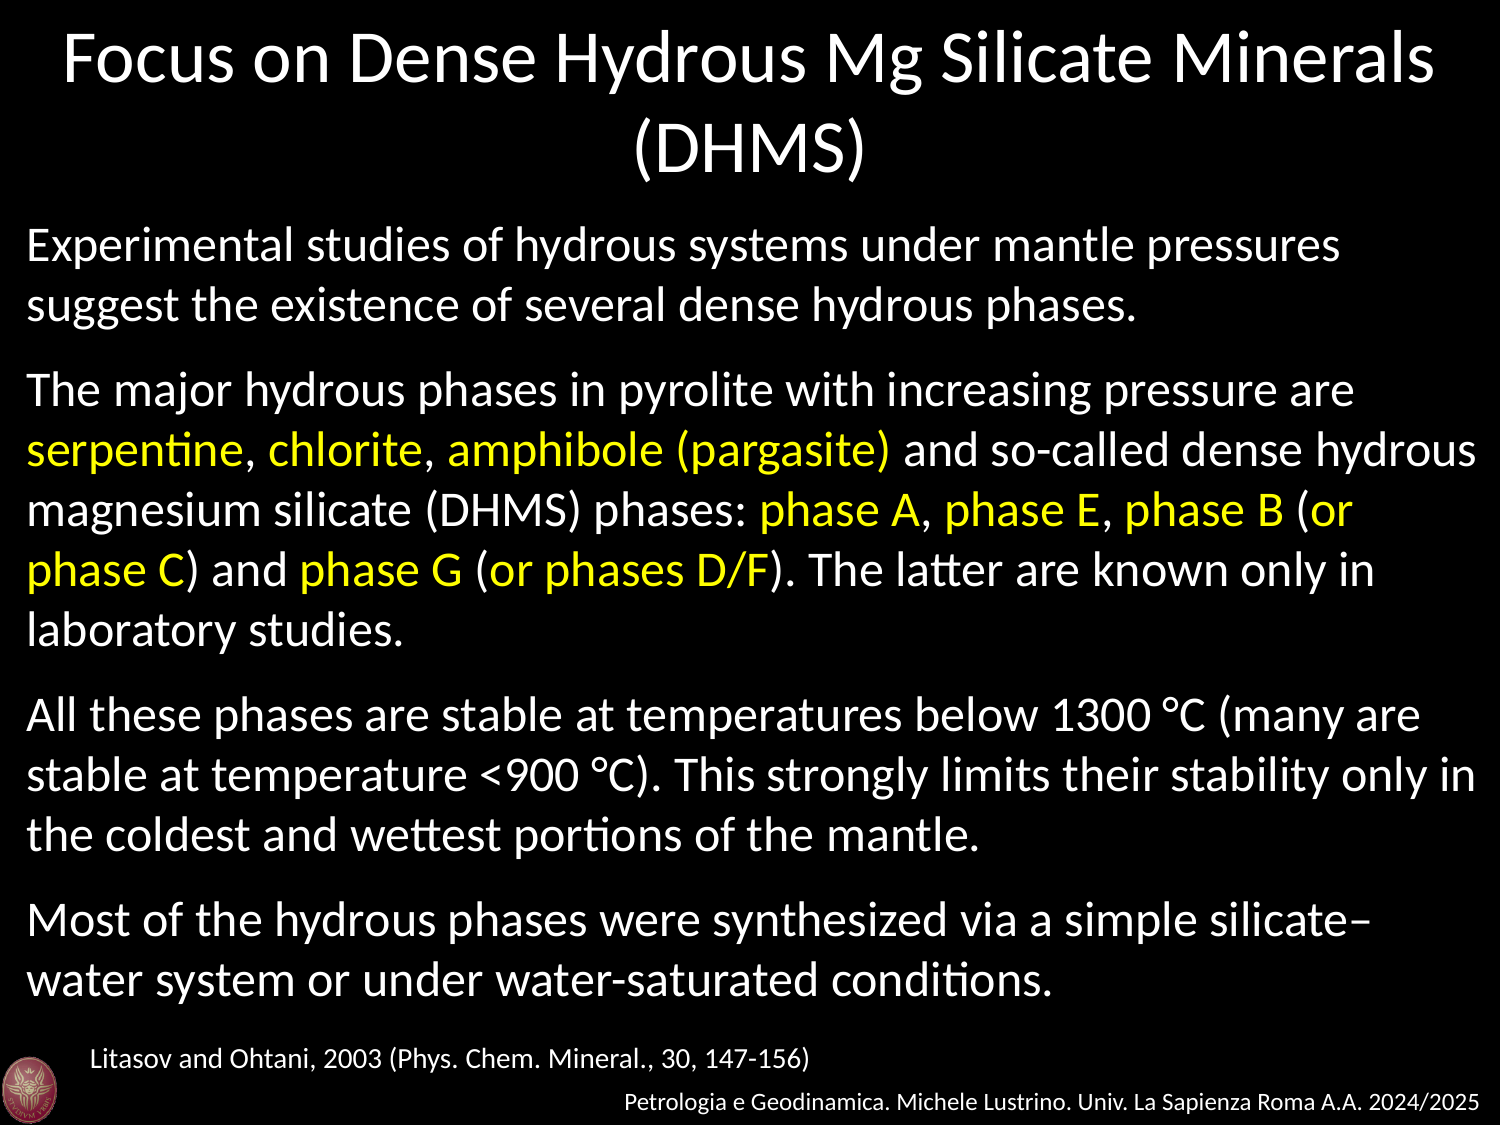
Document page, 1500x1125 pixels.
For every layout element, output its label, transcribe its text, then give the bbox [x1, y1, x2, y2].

text_box Experimental studies of hydrous systems under mantle pressures suggest the existence of several dense hydrous phases. The major hydrous phases in pyrolite with increasing pressure are serpentine, chlorite, amphibole (pargasite) and so-called dense hydrous magnesium silicate (DHMS) phases: phase A, phase E, phase B (or phase C) and phase G (or phases D/F). The latter are known only in laboratory studies. All these phases are stable at temperatures below 1300 °C (many are stable at temperature <900 °C). This strongly limits their stability only in the coldest and wettest portions of the mantle. Most of the hydrous phases were synthesized via a simple silicate–water system or under water-saturated conditions. [11, 204, 1500, 1014]
text_box Litasov and Ohtani, 2003 (Phys. Chem. Mineral., 30, 147-156) [74, 1032, 838, 1082]
text_box Focus on Dense Hydrous Mg Silicate Minerals (DHMS) [0, 0, 1500, 195]
picture [0, 1055, 60, 1125]
